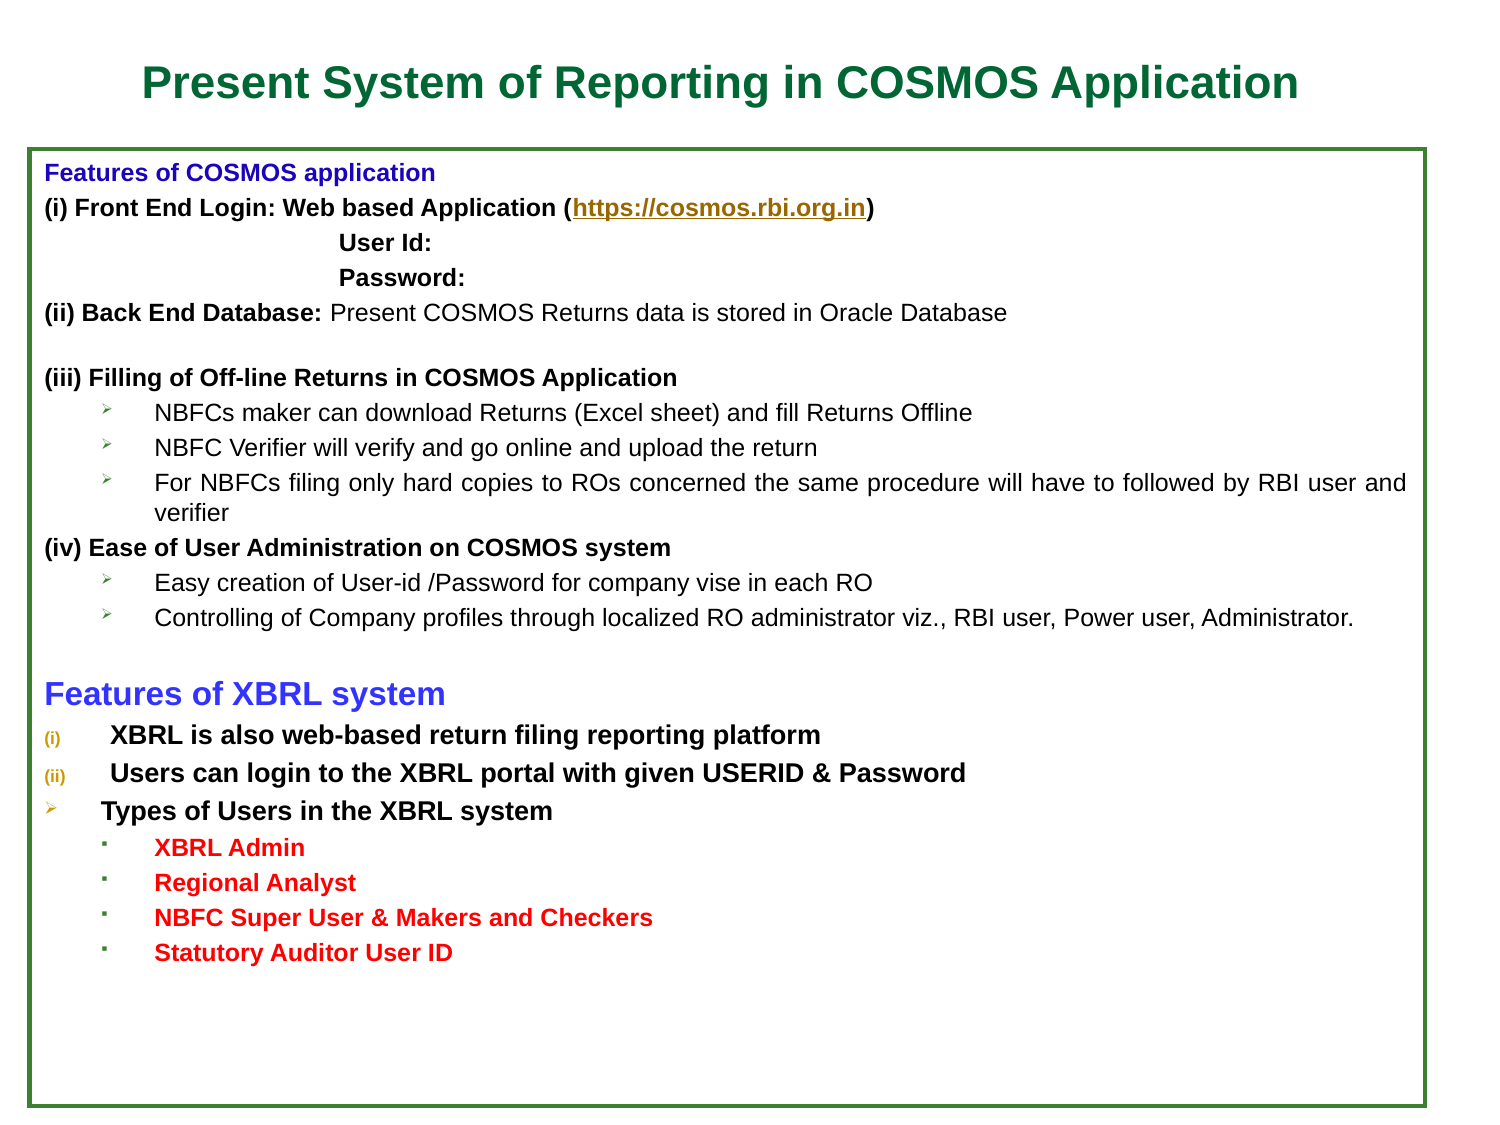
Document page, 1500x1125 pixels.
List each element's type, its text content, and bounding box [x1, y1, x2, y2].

title Present System of Reporting in COSMOS Application [108, 45, 1347, 147]
list Features of COSMOS application (i) Front End Login: Web based Application (https://cosmos.rbi.org.in) User Id: Password: (ii) Back End Database: Present COSMOS Returns data is stored in Oracle Database (iii) Filling of Off-line Returns in COSMOS Application NBFCs maker can download Returns (Excel sheet) and fill Returns Offline NBFC Verifier will verify and go online and upload the return For NBFCs filing only hard copies to ROs concerned the same procedure will have to followed by RBI user and verifier (iv) Ease of User Administration on COSMOS system Easy creation of User-id /Password for company vise in each RO Controlling of Company profiles through localized RO administrator viz., RBI user, Power user, Administrator. Features of XBRL system XBRL is also web-based return filing reporting platform Users can login to the XBRL portal with given USERID & Password Types of Users in the XBRL system XBRL Admin Regional Analyst NBFC Super User & Makers and Checkers Statutory Auditor User ID [27, 147, 1427, 1108]
